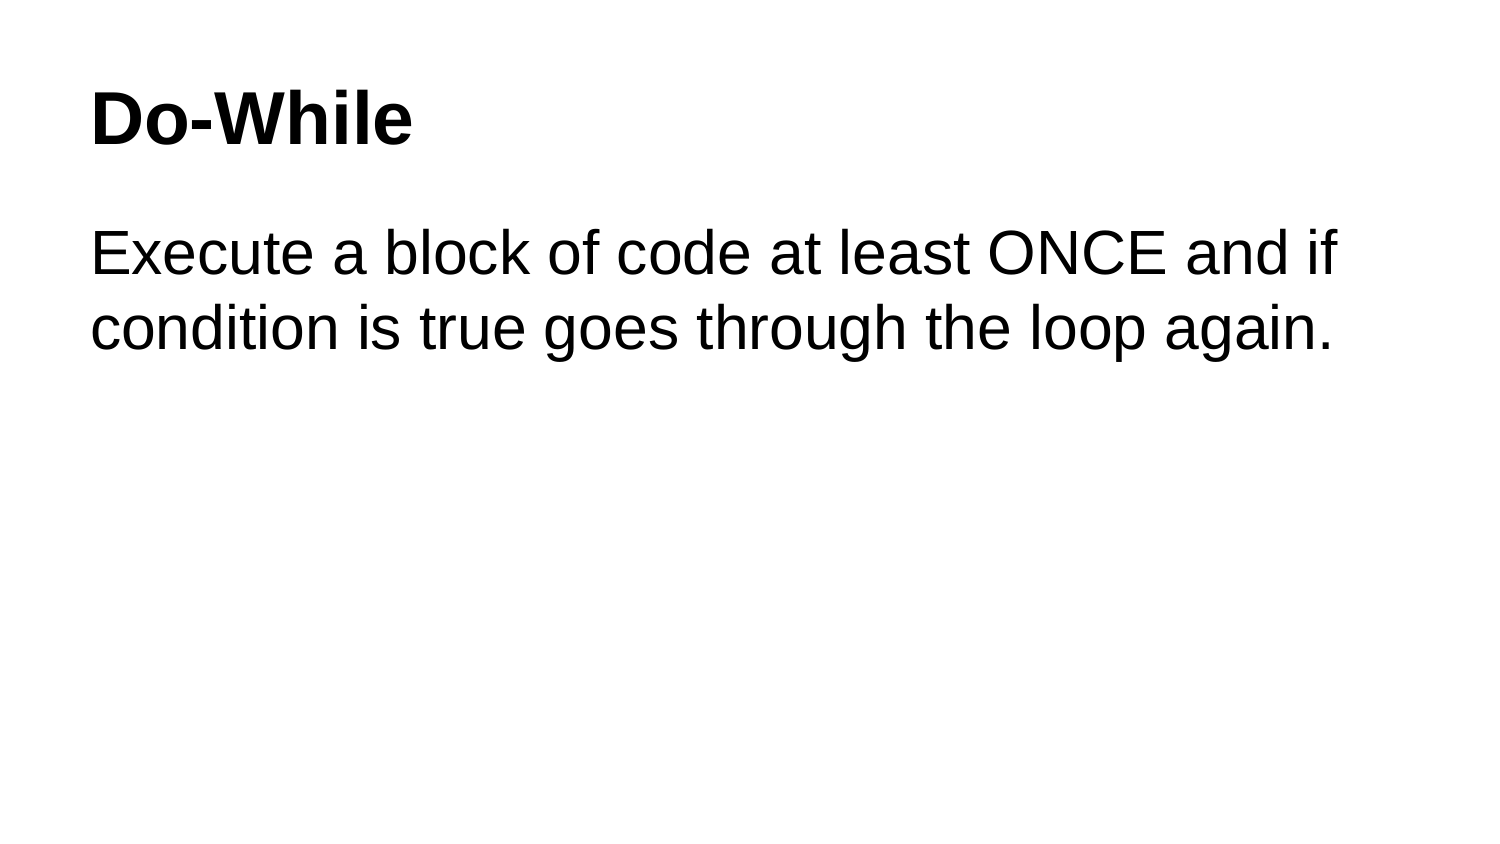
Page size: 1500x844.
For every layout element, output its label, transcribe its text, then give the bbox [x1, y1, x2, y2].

title Do-While [75, 33, 1425, 175]
list Execute a block of code at least ONCE and if condition is true goes through the loop again. [75, 196, 1425, 808]
